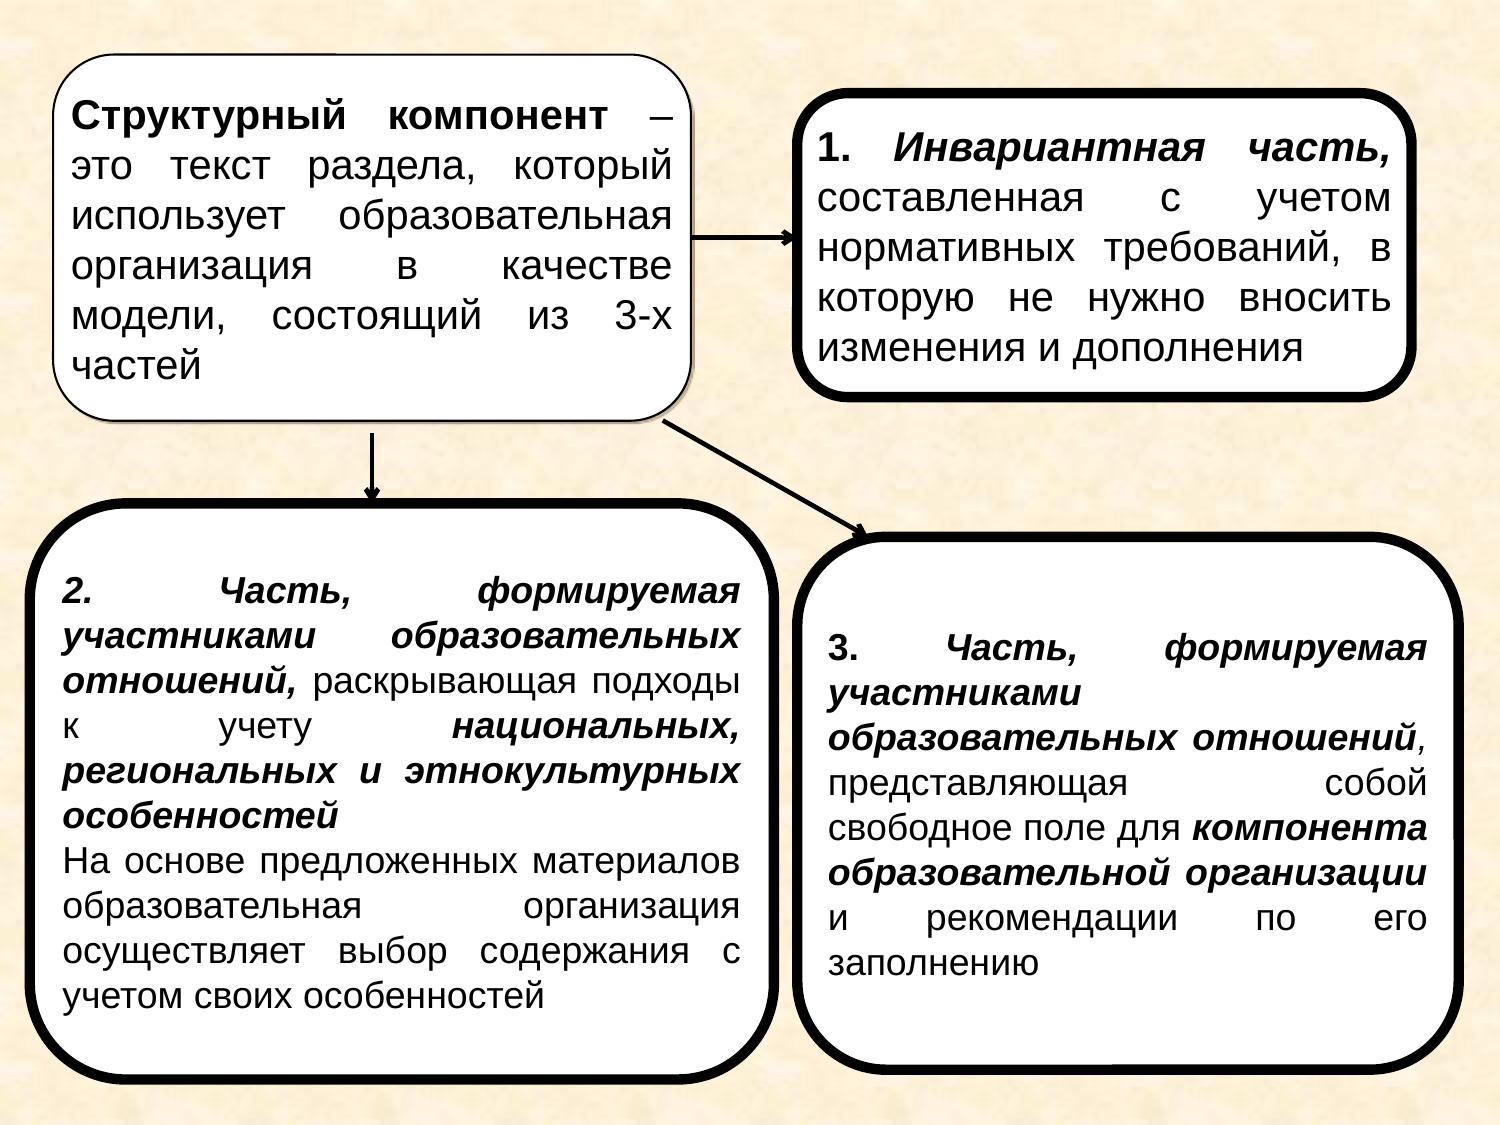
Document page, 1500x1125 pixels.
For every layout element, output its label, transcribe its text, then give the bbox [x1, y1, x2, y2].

text_box 1. Инвариантная часть, составленная с учетом нормативных требований, в которую не нужно вносить изменения и дополнения [797, 93, 1412, 398]
text_box 3. Часть, формируемая участниками образовательных отношений, представляющая собой свободное поле для компонента образовательной организации и рекомендации по его заполнению [797, 536, 1459, 1070]
text_box Структурный компонент – это текст раздела, который использует образовательная организация в качестве модели, состоящий из 3-х частей [53, 54, 691, 421]
picture [0, 0, 1500, 1125]
text_box 2. Часть, формируемая участниками образовательных отношений, раскрывающая подходы к учету национальных, региональных и этнокультурных особенностей На основе предложенных материалов образовательная организация осуществляет выбор содержания с учетом своих особенностей [29, 503, 774, 1080]
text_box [662, 420, 869, 538]
